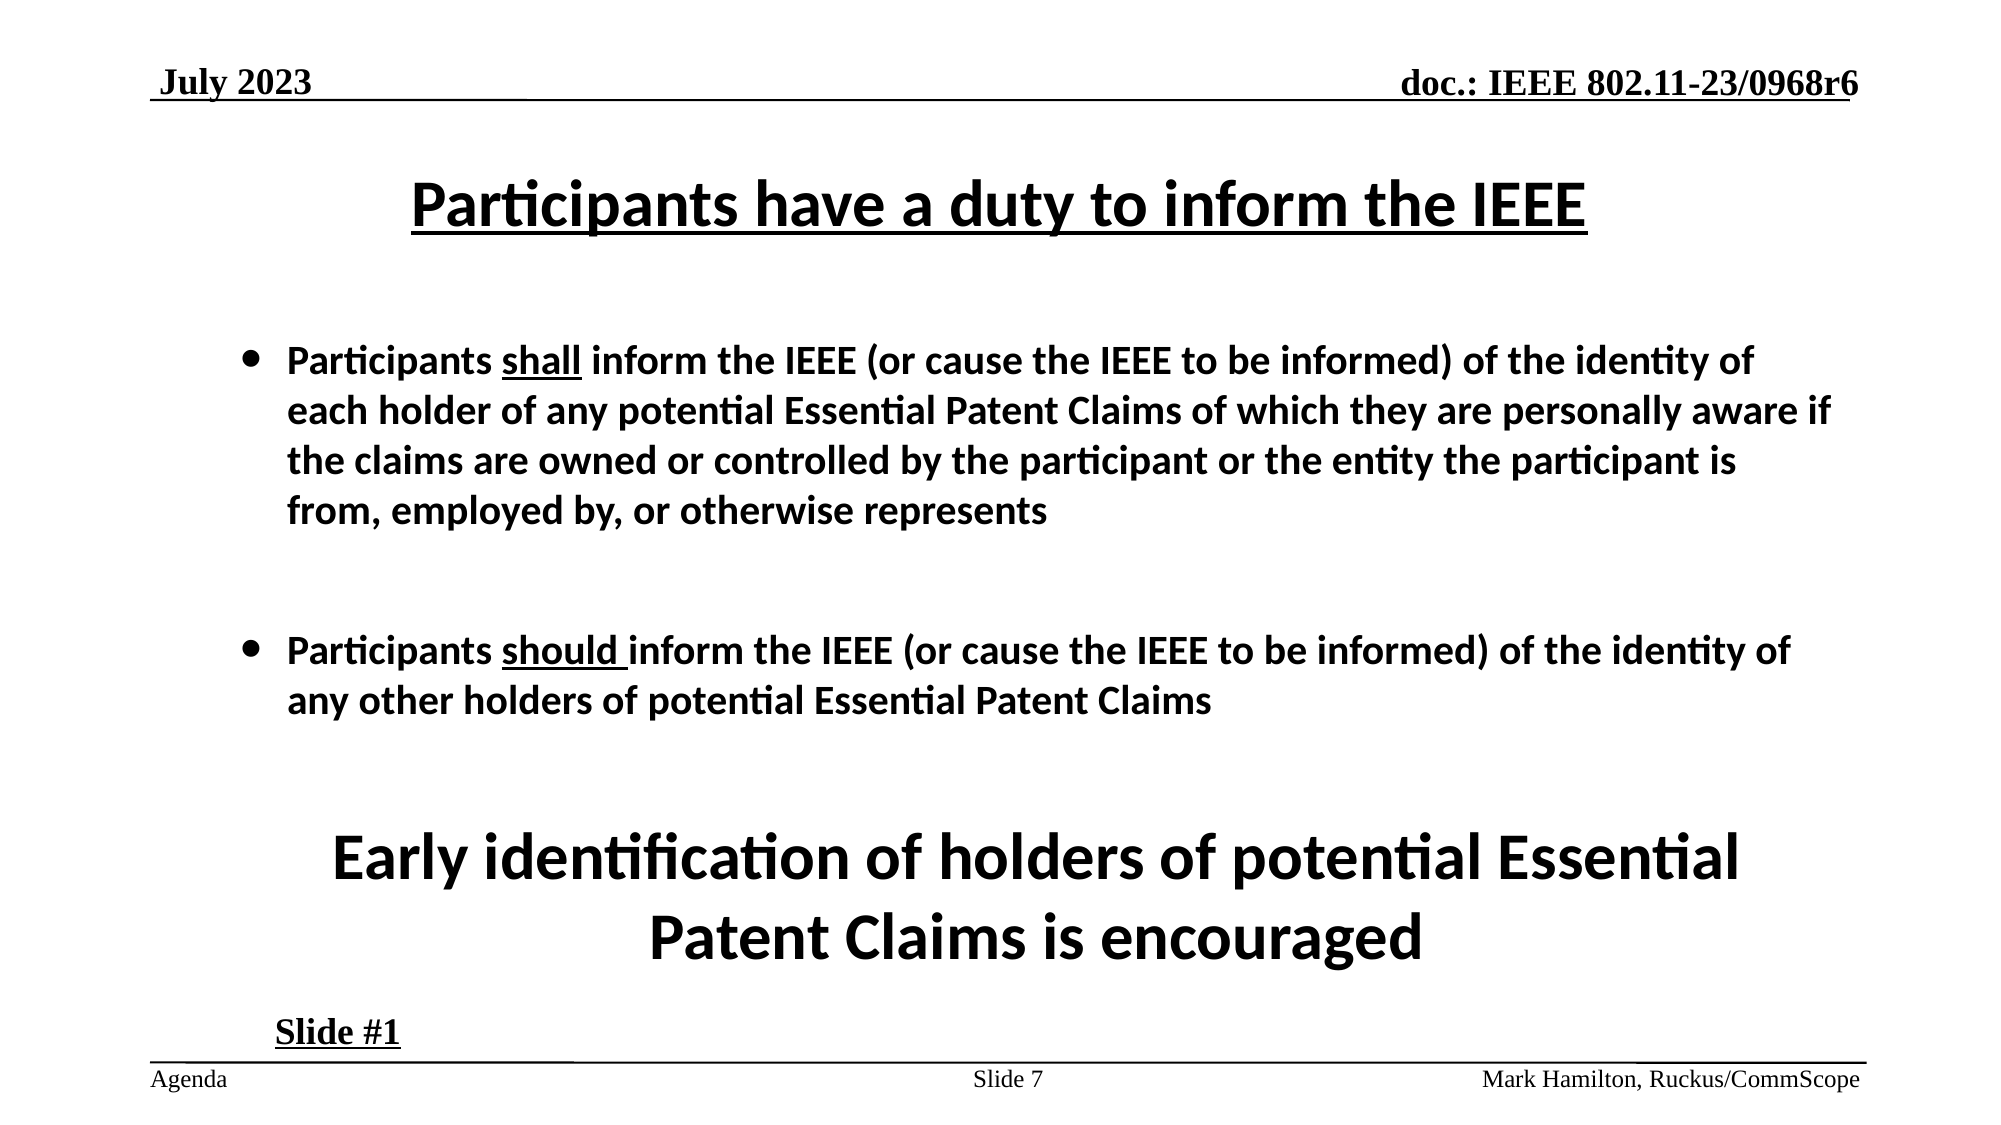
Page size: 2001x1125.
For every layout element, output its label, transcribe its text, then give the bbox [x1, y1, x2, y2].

list Participants shall inform the IEEE (or cause the IEEE to be informed) of the identity of each holder of any potential Essential Patent Claims of which they are personally aware if the claims are owned or controlled by the participant or the entity the participant is from, employed by, or otherwise represents Participants should inform the IEEE (or cause the IEEE to be informed) of the identity of any other holders of potential Essential Patent Claims Early identification of holders of potential Essential Patent Claims is encouraged [149, 324, 1850, 1000]
text_box Slide #1 [260, 999, 417, 1060]
slide_number Slide 7 [950, 1061, 1067, 1123]
title Participants have a duty to inform the IEEE [149, 112, 1850, 288]
